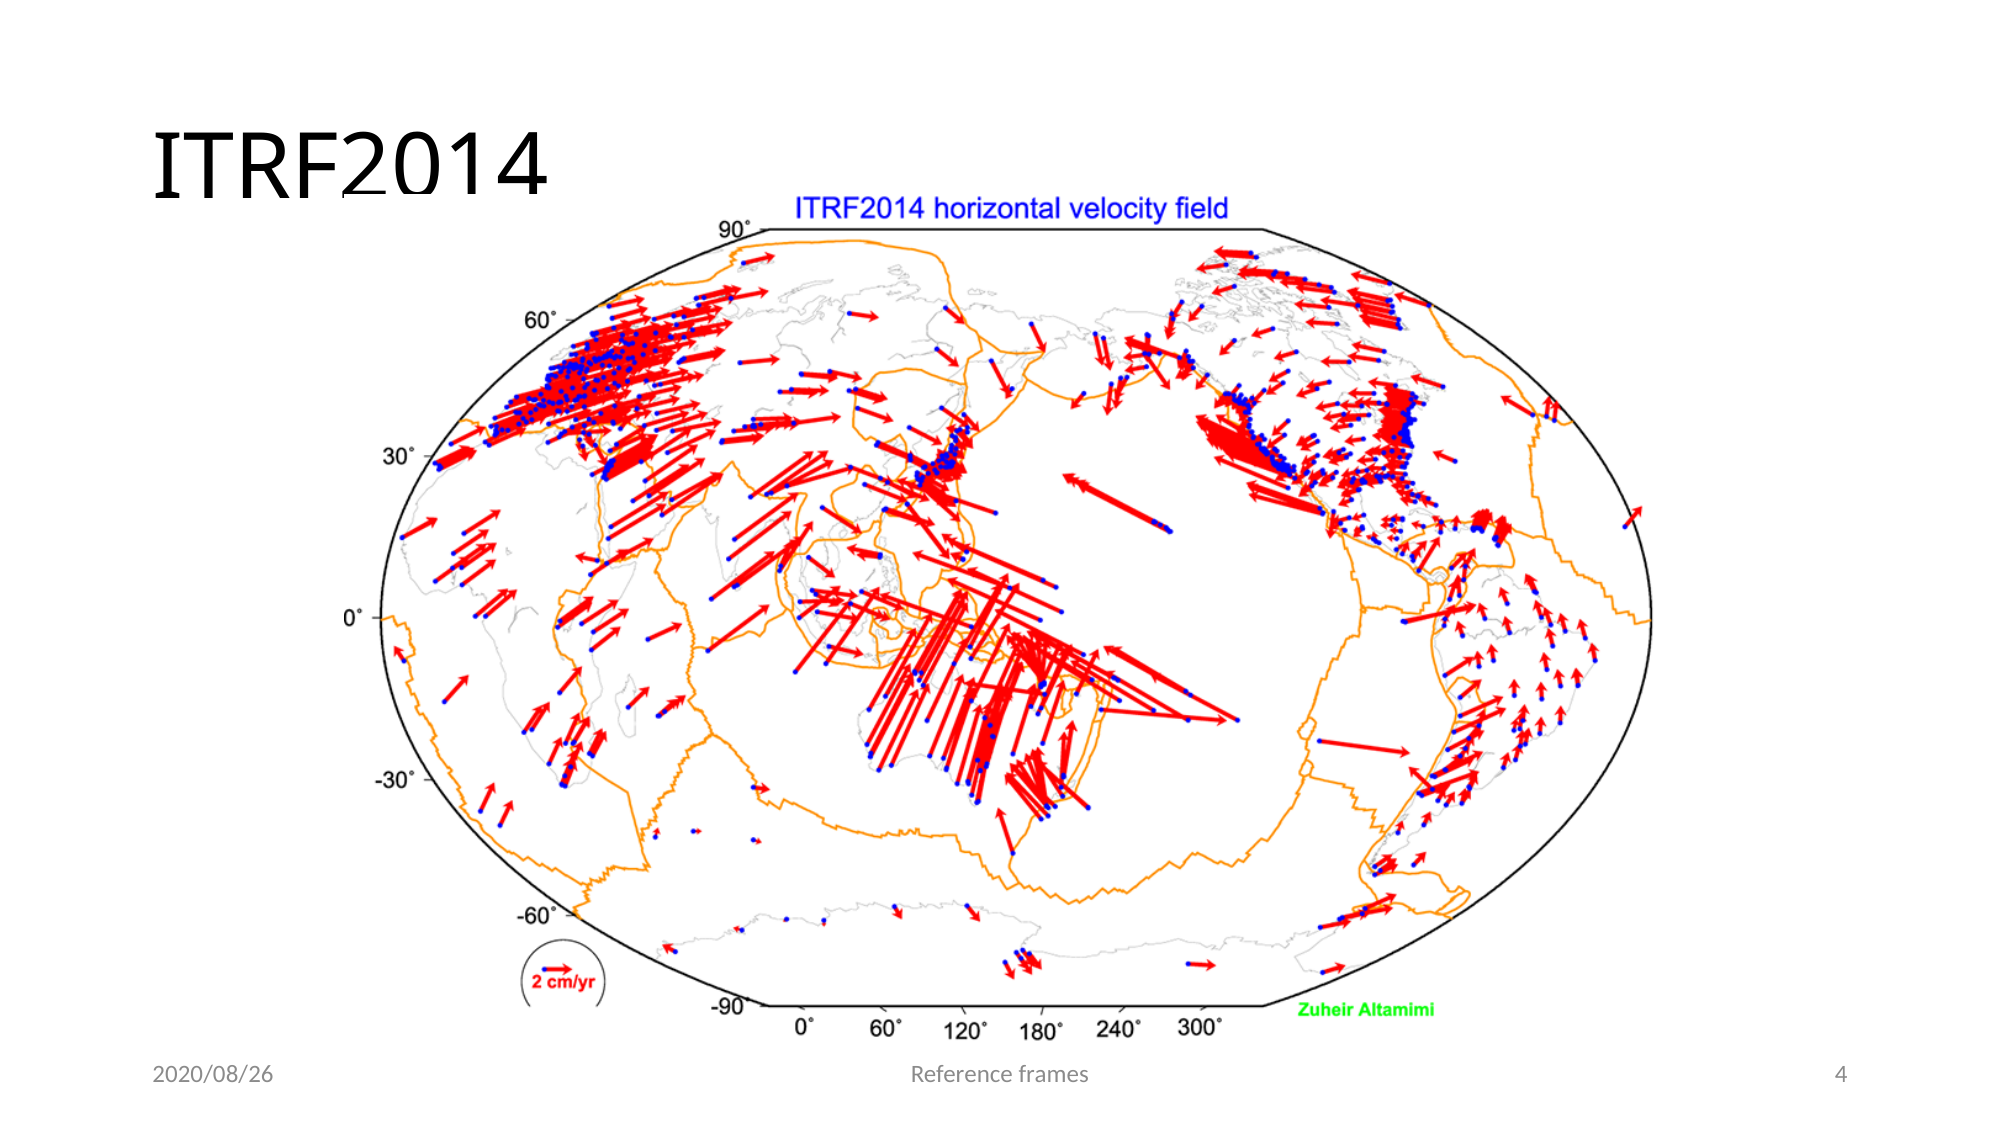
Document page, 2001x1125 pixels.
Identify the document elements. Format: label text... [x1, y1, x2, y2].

title ITRF2014 [137, 59, 1863, 278]
footer Reference frames [662, 1043, 1338, 1103]
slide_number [137, 1042, 588, 1103]
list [344, 194, 1655, 1043]
slide_number 3 [1412, 1042, 1863, 1103]
